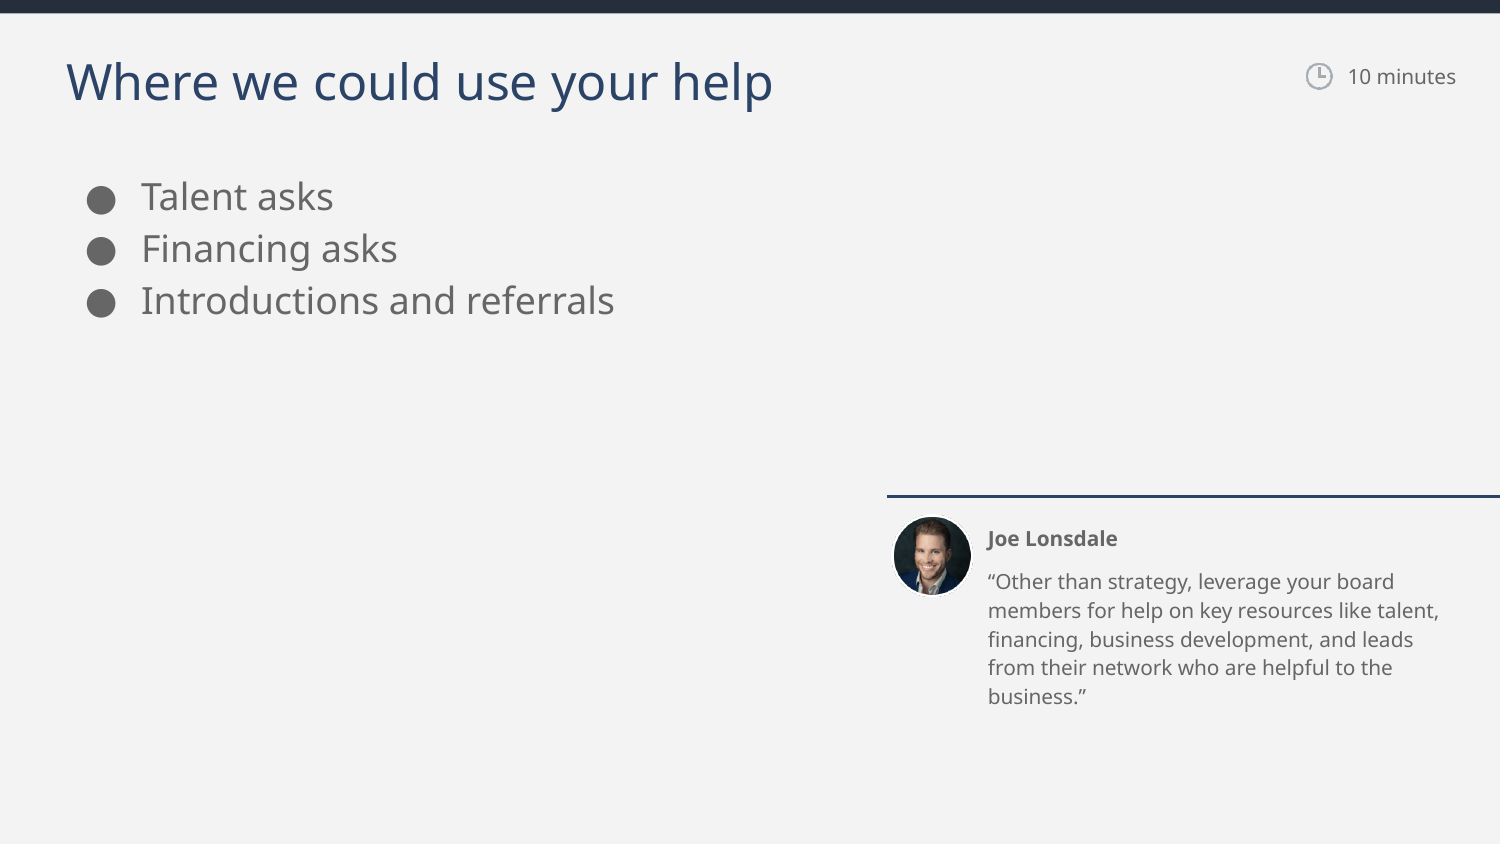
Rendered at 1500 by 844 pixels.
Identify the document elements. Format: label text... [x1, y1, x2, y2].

list Talent asks Financing asks Introductions and referrals [51, 151, 1449, 712]
title Joe Lonsdale [972, 510, 1212, 550]
title 10 minutes [1339, 61, 1474, 93]
picture [890, 514, 974, 597]
title “Other than strategy, leverage your board members for help on key resources like talent, financing, business development, and leads from their network who are helpful to the business.” [972, 550, 1475, 712]
title Where we could use your help [51, 35, 1449, 130]
picture [1301, 58, 1337, 94]
